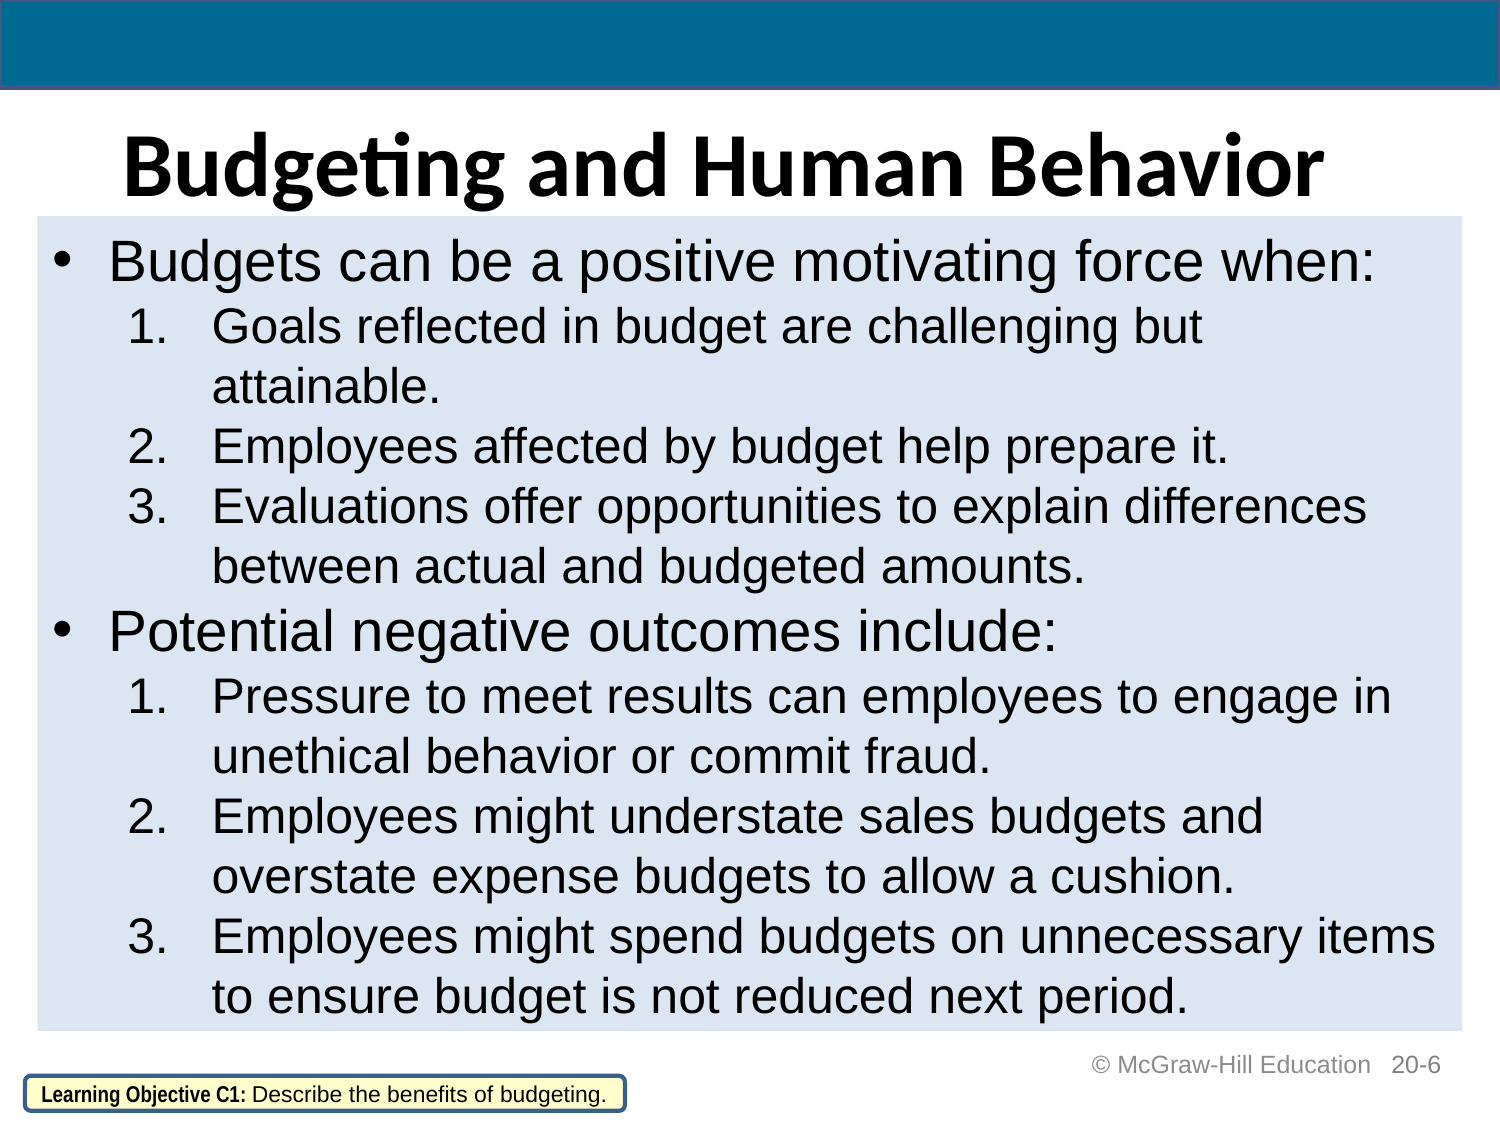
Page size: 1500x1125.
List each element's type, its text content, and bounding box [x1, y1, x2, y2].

text_box Budgets can be a positive motivating force when: Goals reflected in budget are challenging but attainable. Employees affected by budget help prepare it. Evaluations offer opportunities to explain differences between actual and budgeted amounts. Potential negative outcomes include: Pressure to meet results can employees to engage in unethical behavior or commit fraud. Employees might understate sales budgets and overstate expense budgets to allow a cushion. Employees might spend budgets on unnecessary items to ensure budget is not reduced next period. [37, 216, 1463, 1031]
text_box © McGraw-Hill Education [1069, 1041, 1106, 1079]
title Budgeting and Human Behavior [24, 95, 1425, 225]
text_box Learning Objective C1: Describe the benefits of budgeting. [24, 1075, 625, 1111]
text_box 20-6 [1106, 1040, 1457, 1101]
